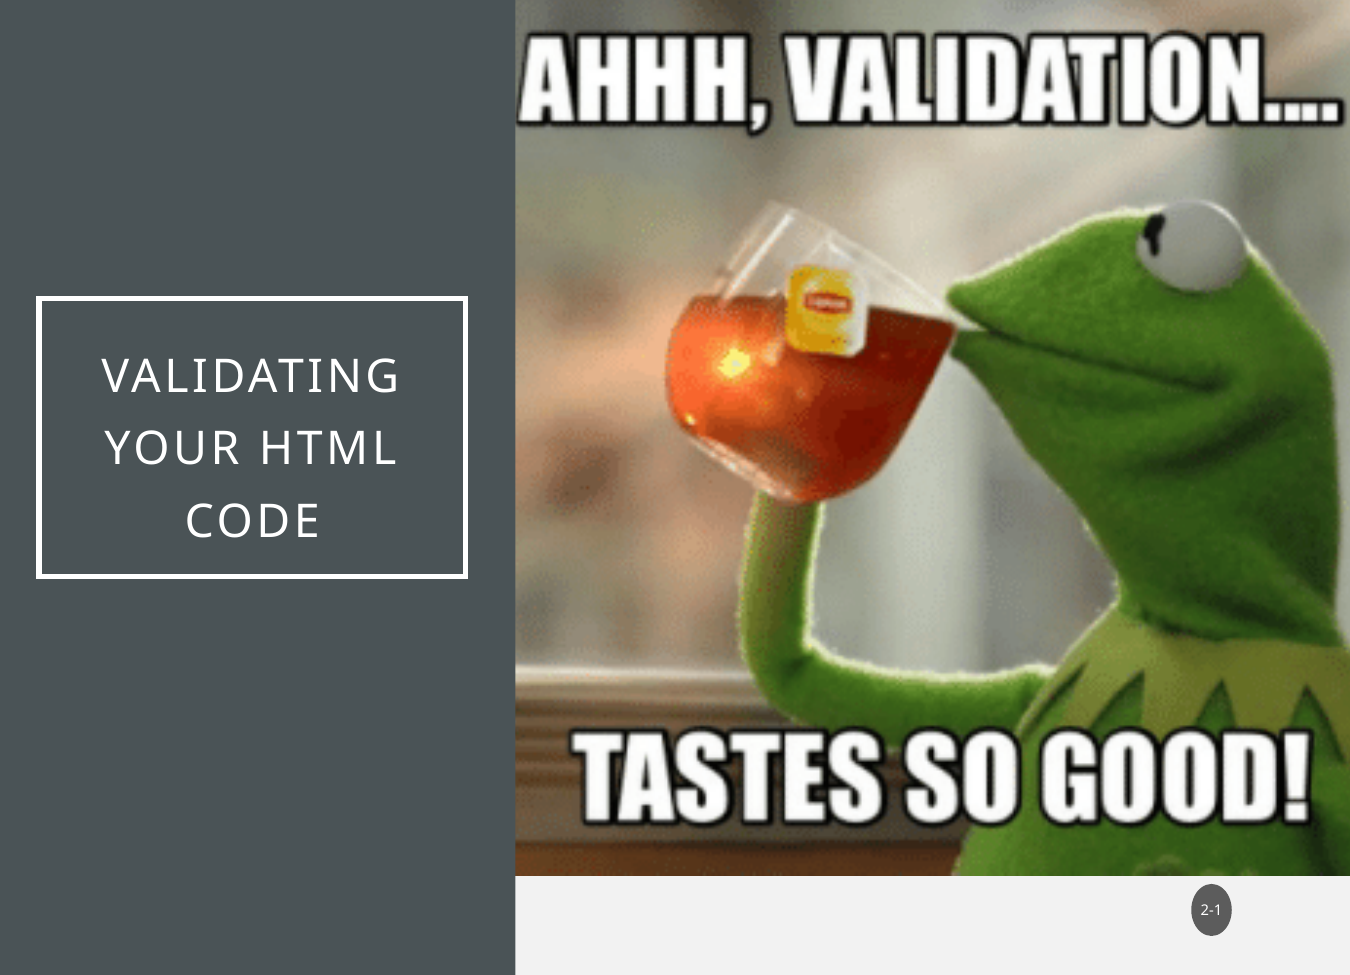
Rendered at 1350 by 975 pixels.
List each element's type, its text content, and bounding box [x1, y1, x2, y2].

text_box [516, 876, 1350, 975]
text_box [0, 0, 516, 975]
slide_number 2-1 [1191, 883, 1232, 936]
title Validating your HTML Code [36, 296, 468, 579]
picture [514, 0, 1350, 876]
